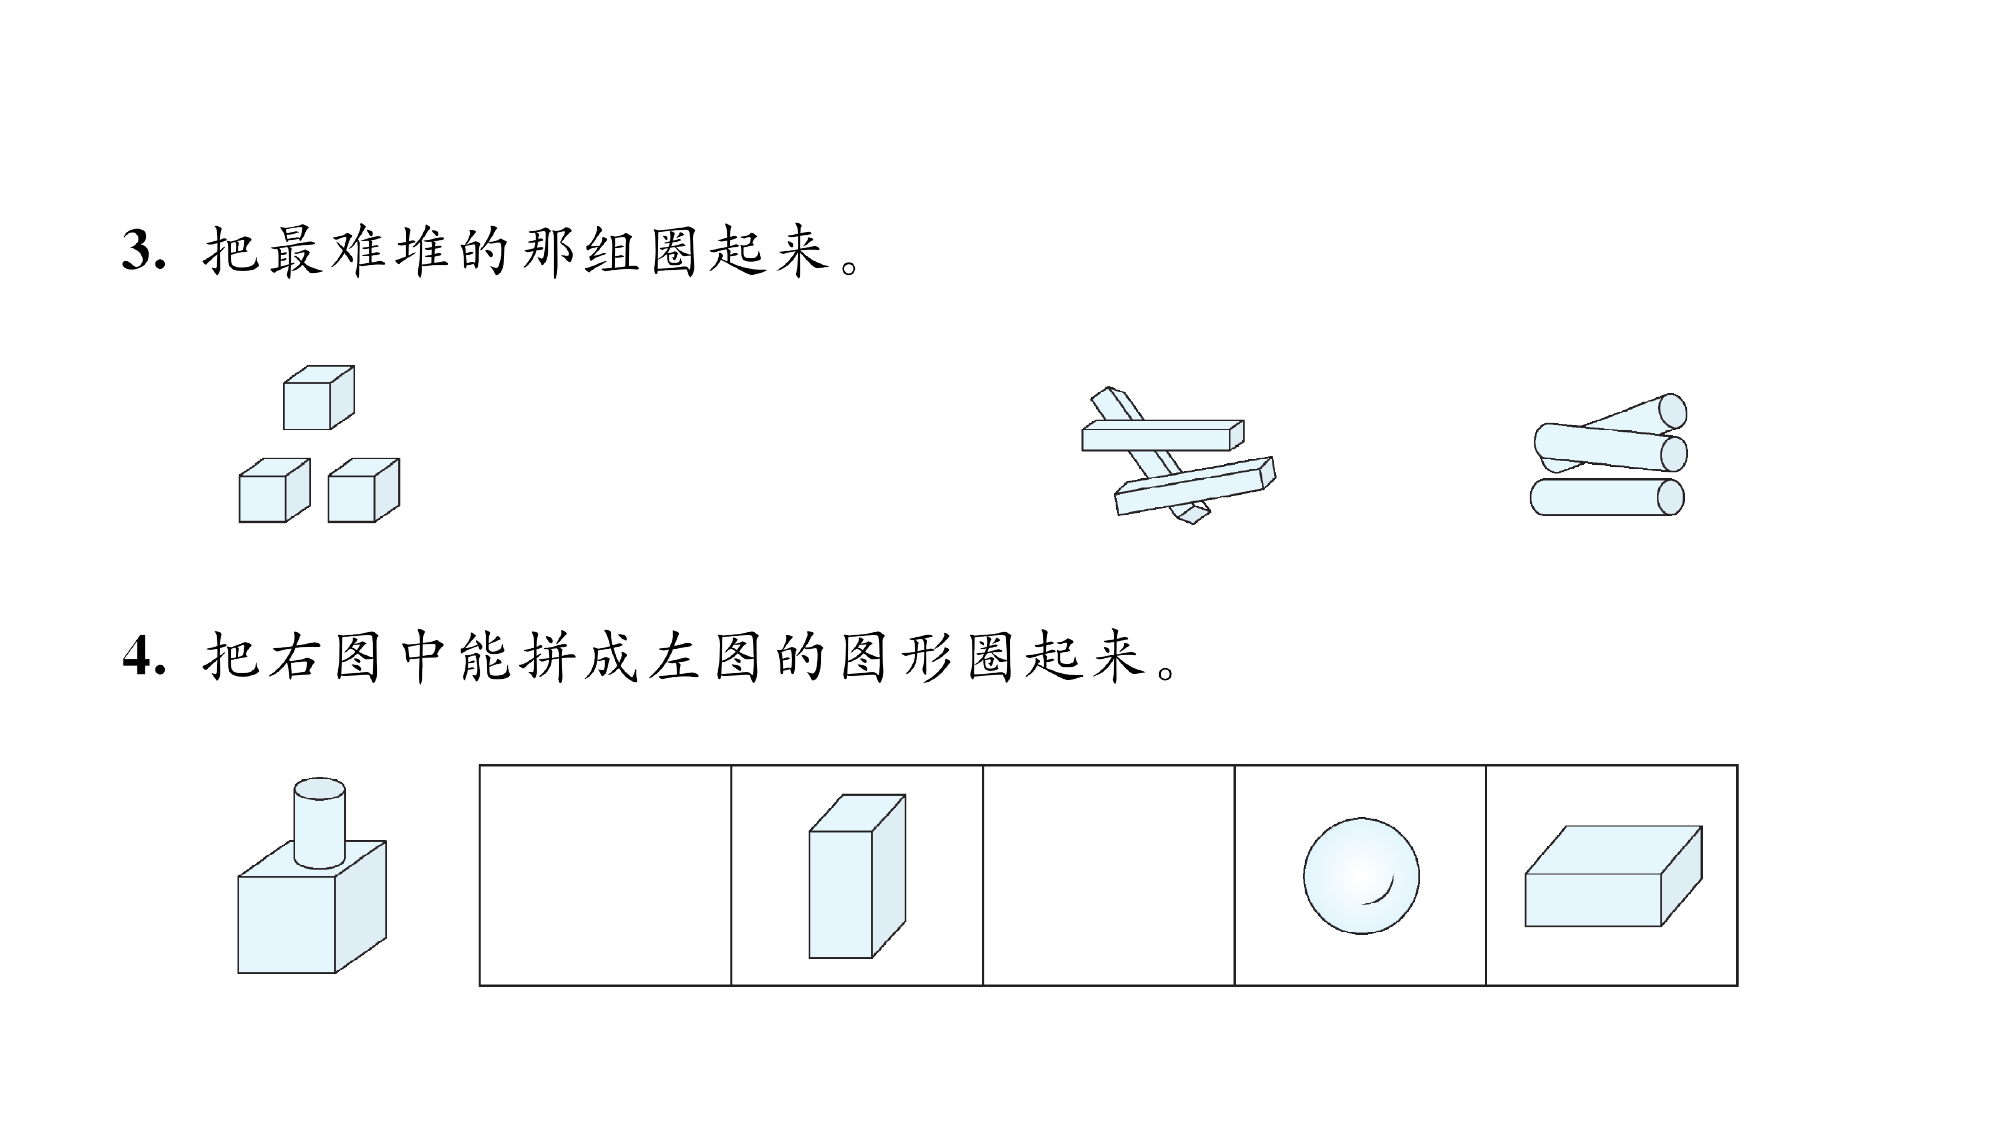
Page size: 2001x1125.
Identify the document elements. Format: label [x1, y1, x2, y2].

picture [118, 177, 2000, 1011]
